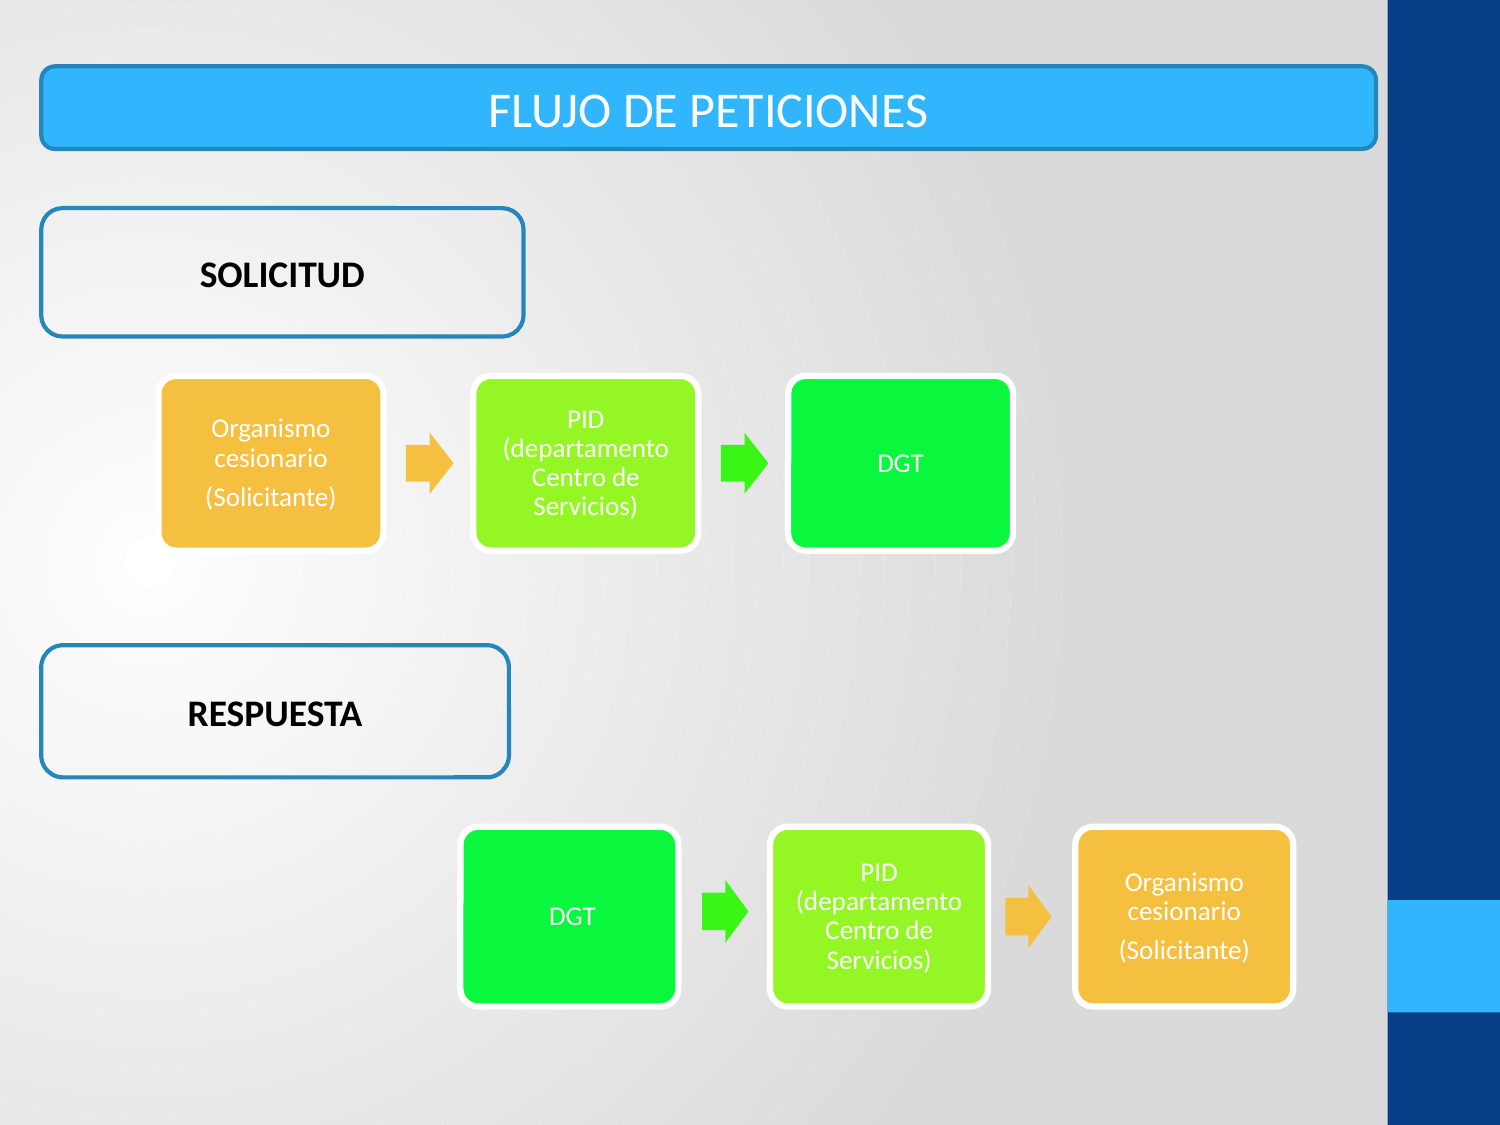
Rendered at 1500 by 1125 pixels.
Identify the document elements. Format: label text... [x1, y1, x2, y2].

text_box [40, 644, 1294, 1008]
text_box FLUJO DE PETICIONES [39, 64, 1379, 152]
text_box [40, 207, 1070, 552]
